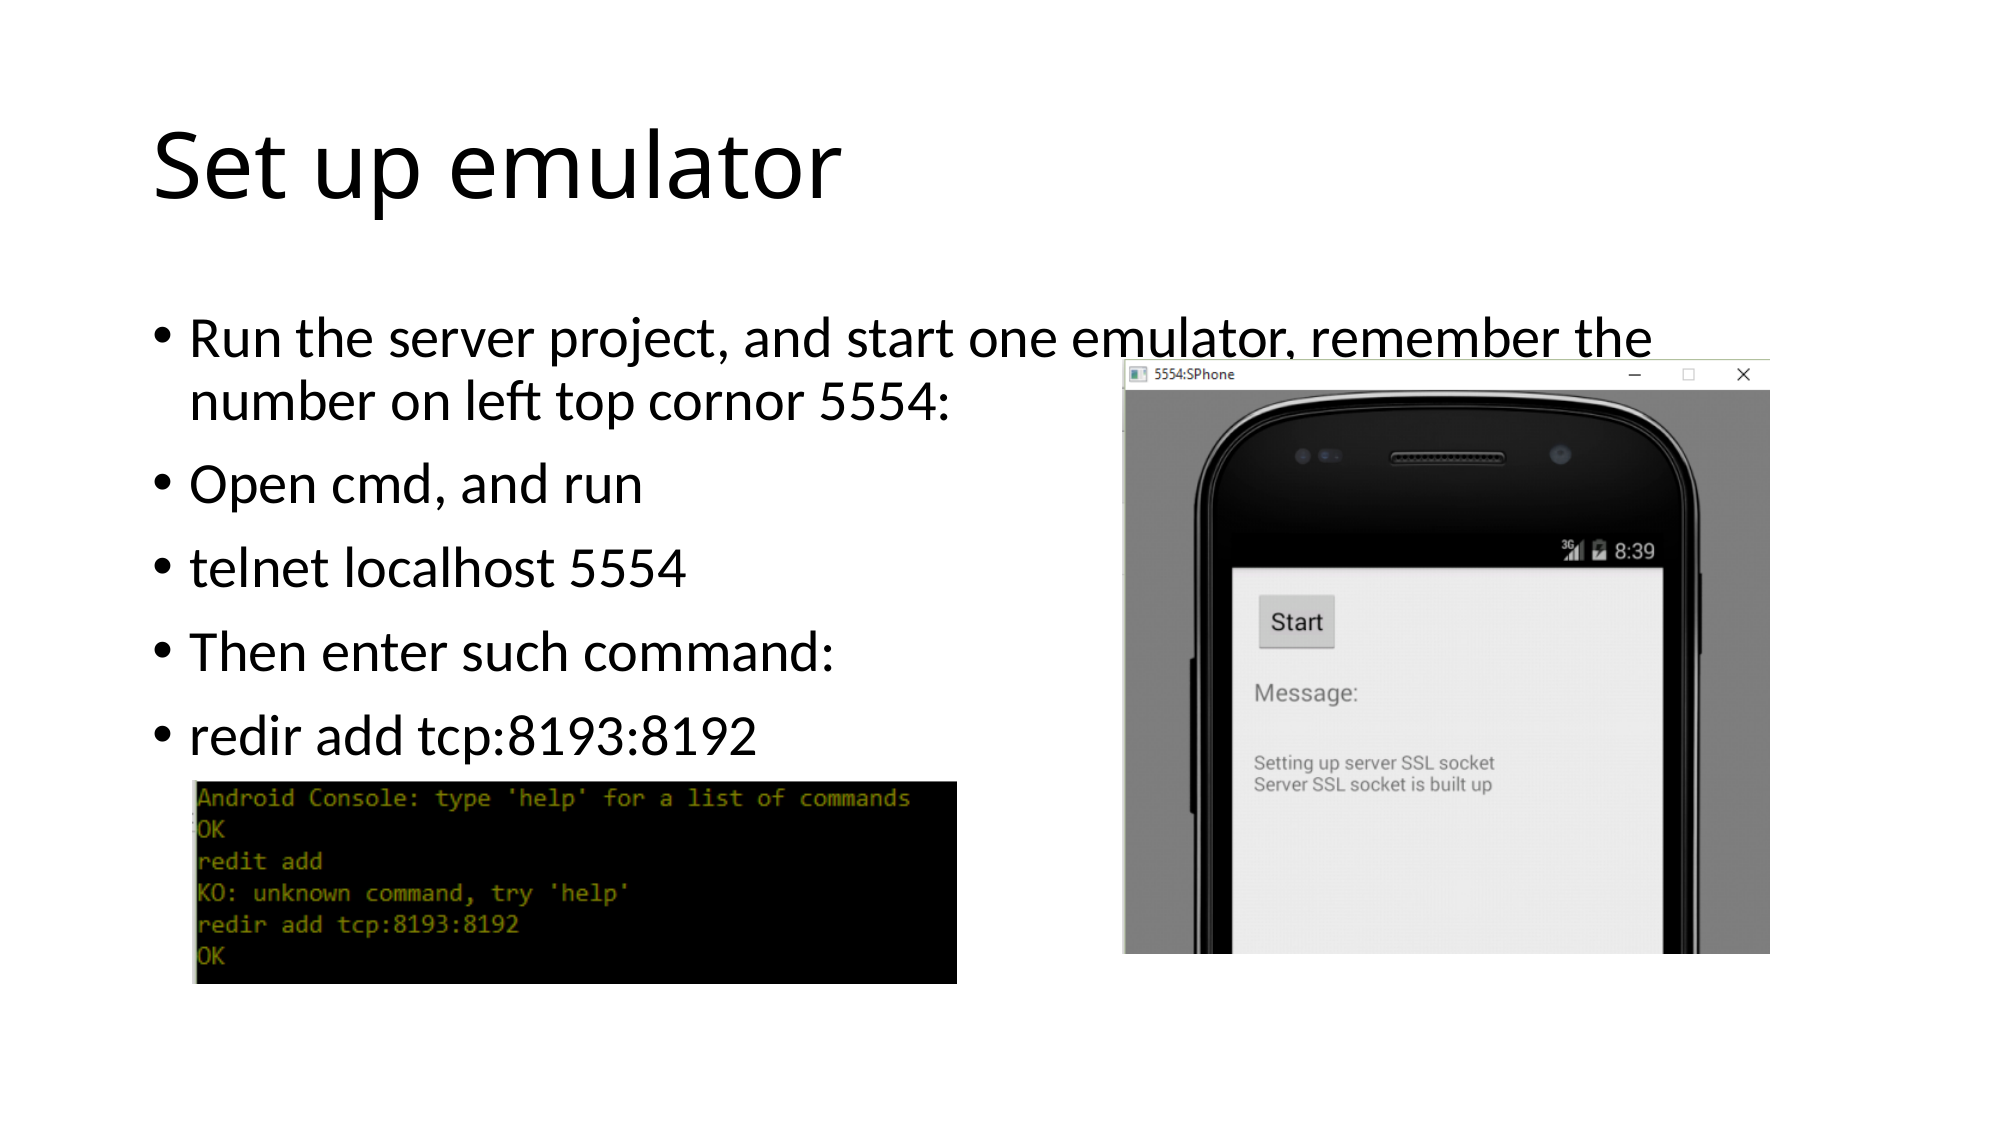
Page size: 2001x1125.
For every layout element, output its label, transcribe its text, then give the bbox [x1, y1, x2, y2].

list Run the server project, and start one emulator, remember the number on left top cornor 5554: Open cmd, and run telnet localhost 5554 Then enter such command: redir add tcp:8193:8192 [137, 299, 1863, 1014]
title Set up emulator [137, 59, 1863, 278]
picture [1122, 359, 1770, 954]
picture [192, 780, 957, 984]
